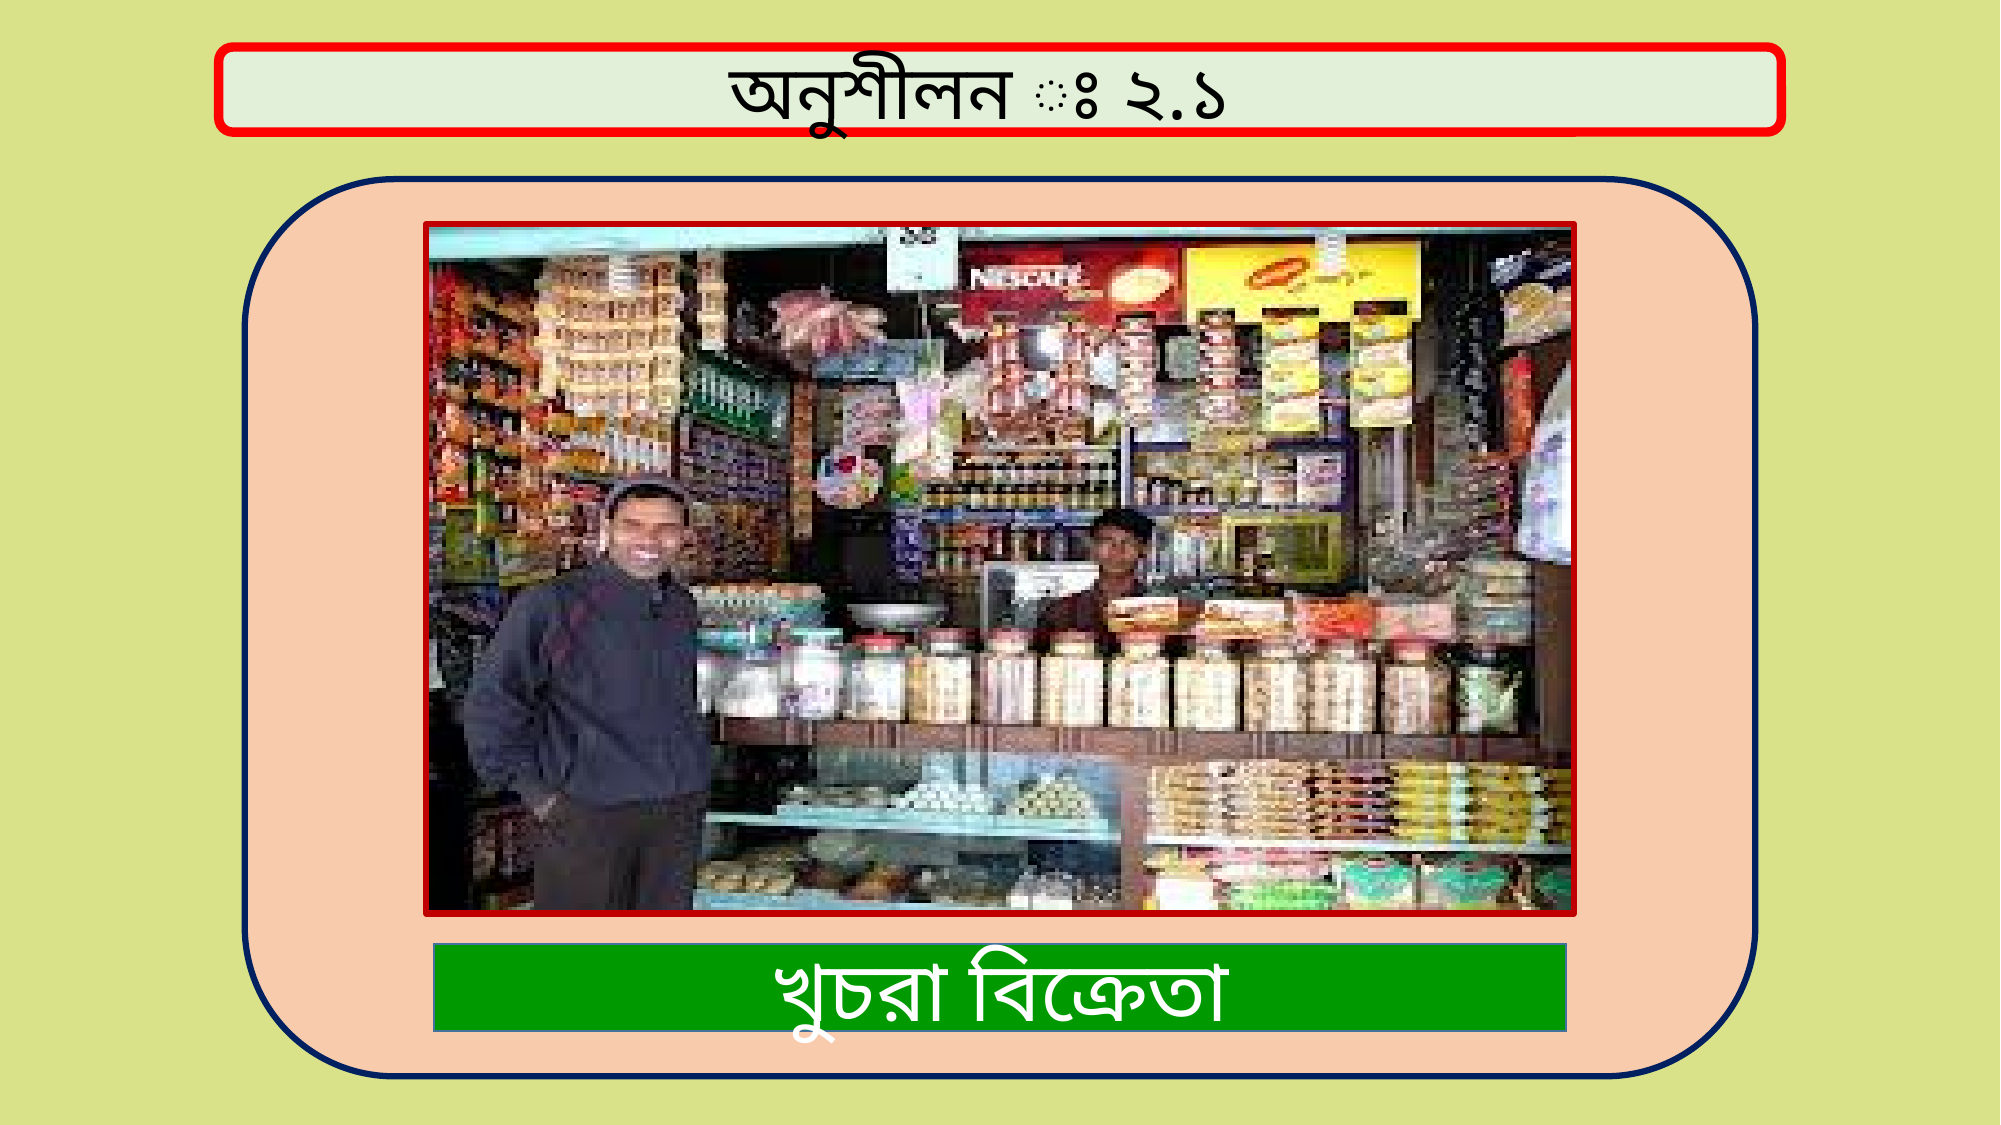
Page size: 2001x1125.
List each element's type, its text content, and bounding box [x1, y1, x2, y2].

picture [429, 227, 1571, 911]
text_box [243, 178, 1757, 1078]
text_box অনুশীলন ঃ ২.১ [217, 45, 1783, 134]
text_box খুচরা বিক্রেতা [433, 943, 1567, 1032]
